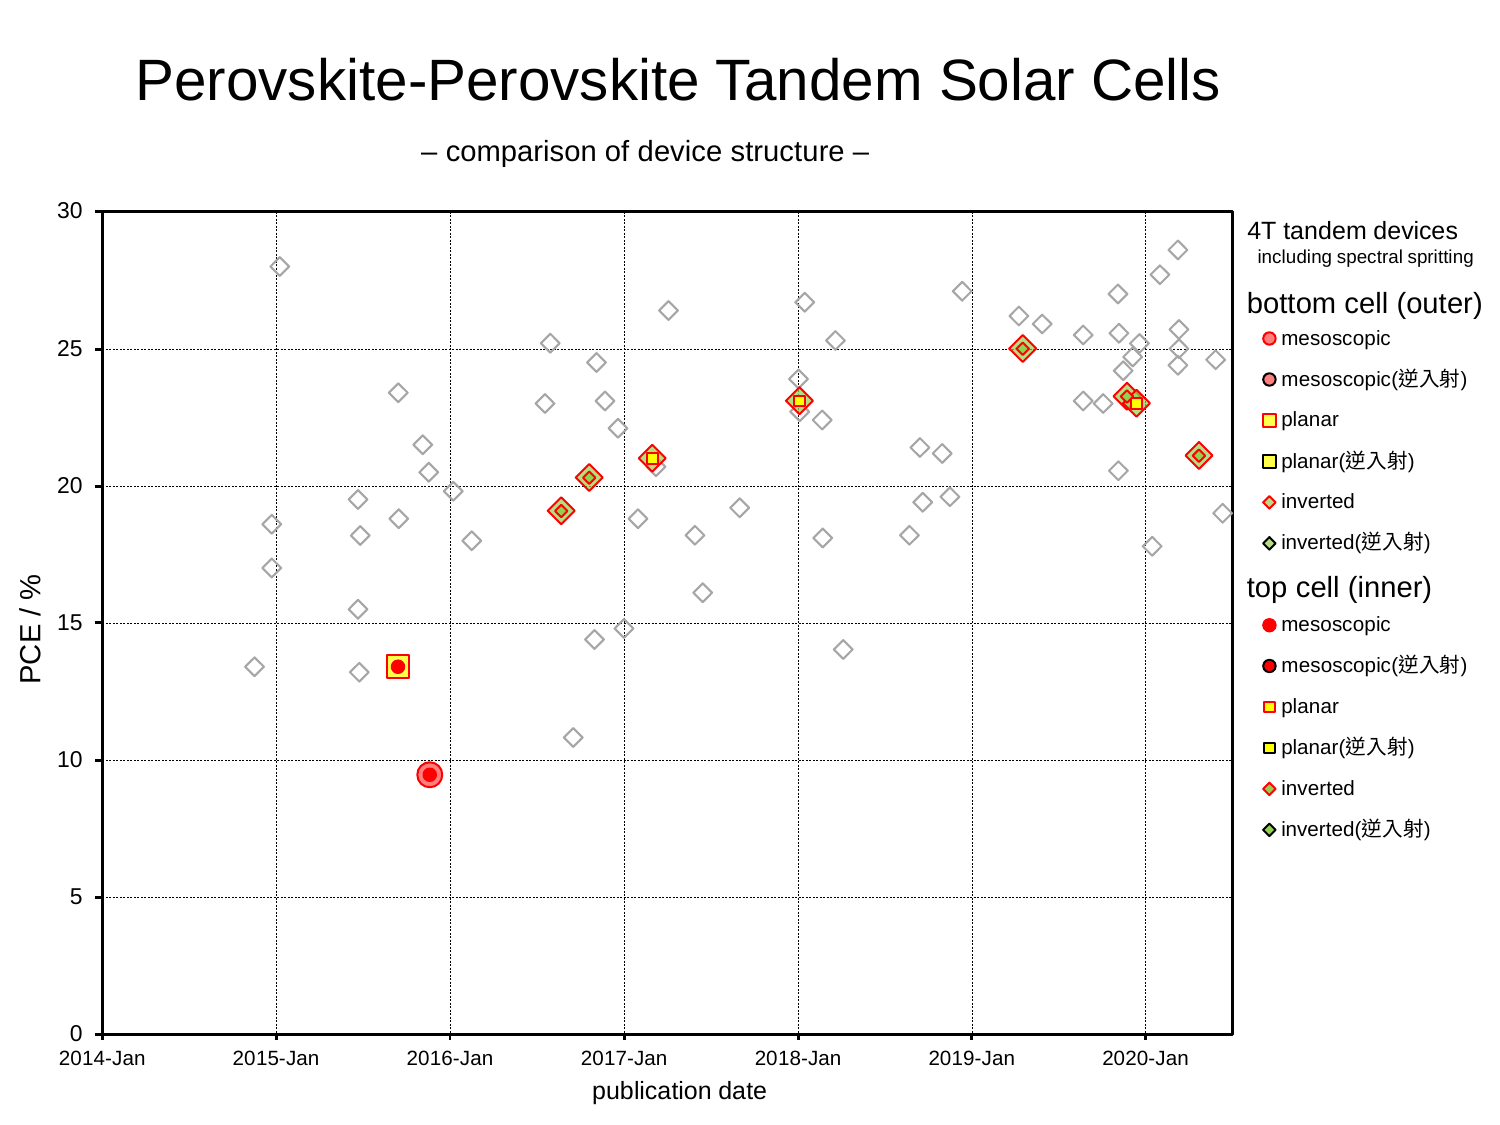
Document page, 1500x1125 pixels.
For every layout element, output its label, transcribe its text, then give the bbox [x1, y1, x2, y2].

text_box Perovskite-Perovskite Tandem Solar Cells [120, 34, 1237, 120]
text_box – comparison of device structure – [406, 125, 885, 176]
picture [6, 184, 1494, 1113]
